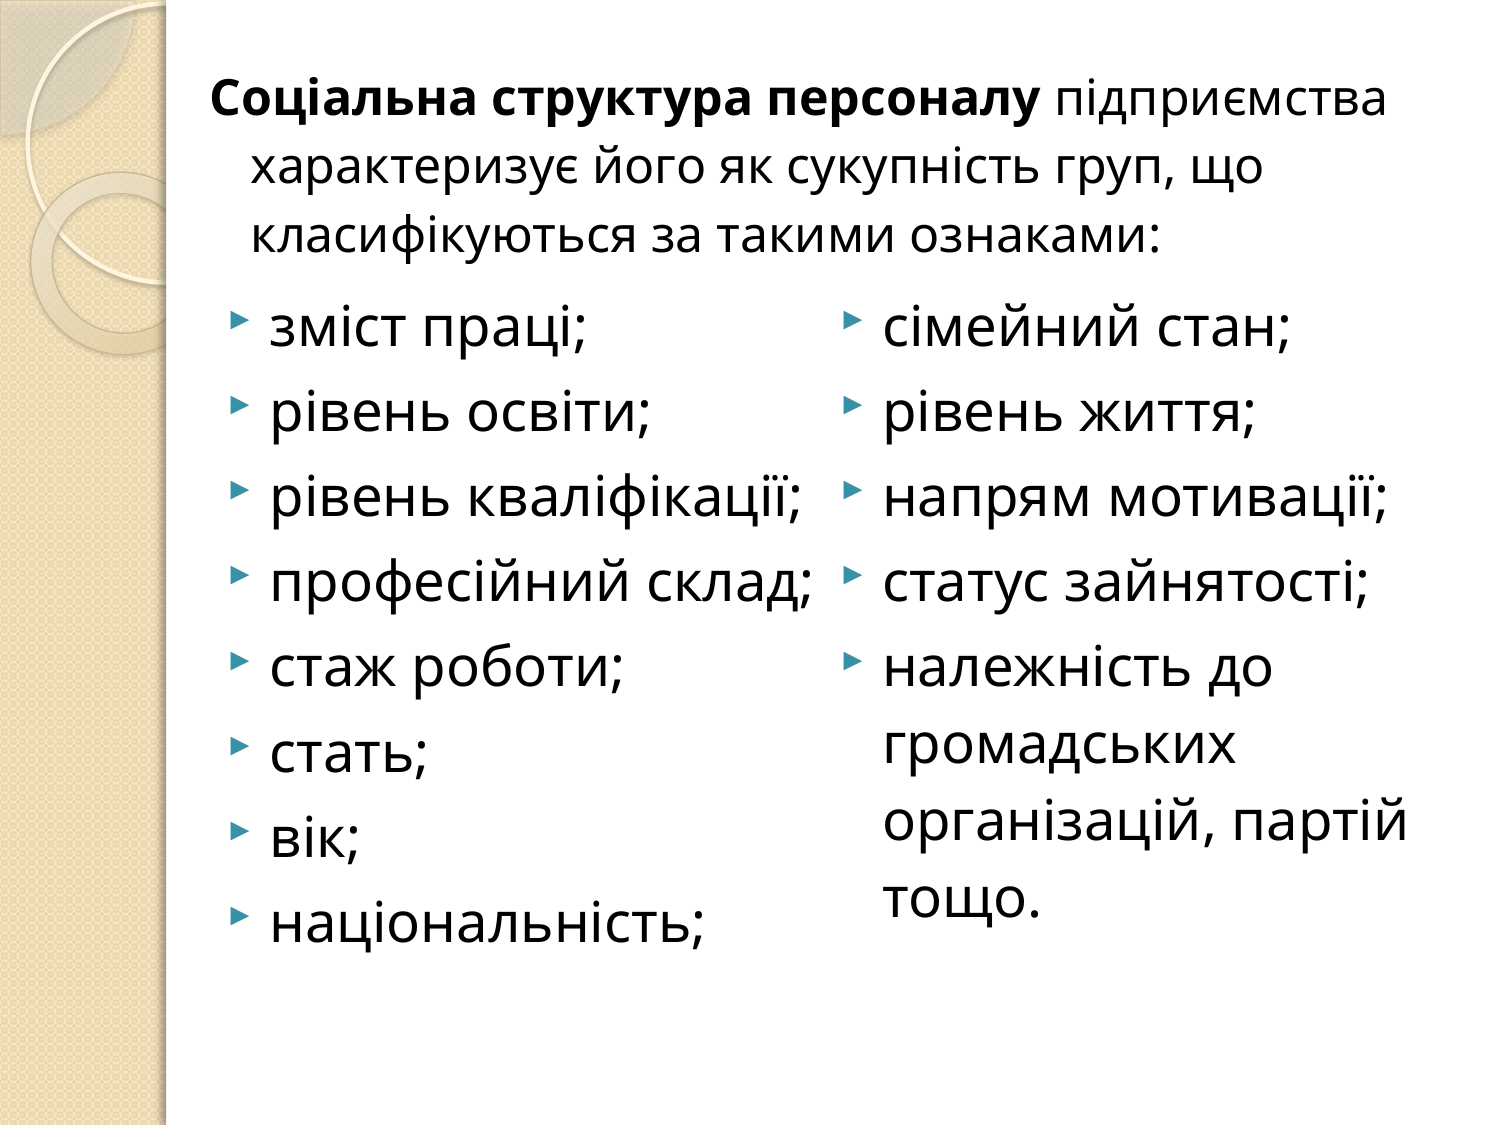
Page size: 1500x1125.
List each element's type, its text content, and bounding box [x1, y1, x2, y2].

list Соціальна структура персоналу підприємства характеризує його як сукупність груп, що класифікуються за такими ознаками: [183, 54, 1425, 279]
text_box зміст праці; рівень освіти; рівень кваліфікації; професійний склад; стаж роботи; стать; вік; національність; сімейний стан; рівень життя; напрям мотивації; статус зайнятості; належність до громадських організацій, партій тощо. [194, 278, 1450, 1011]
